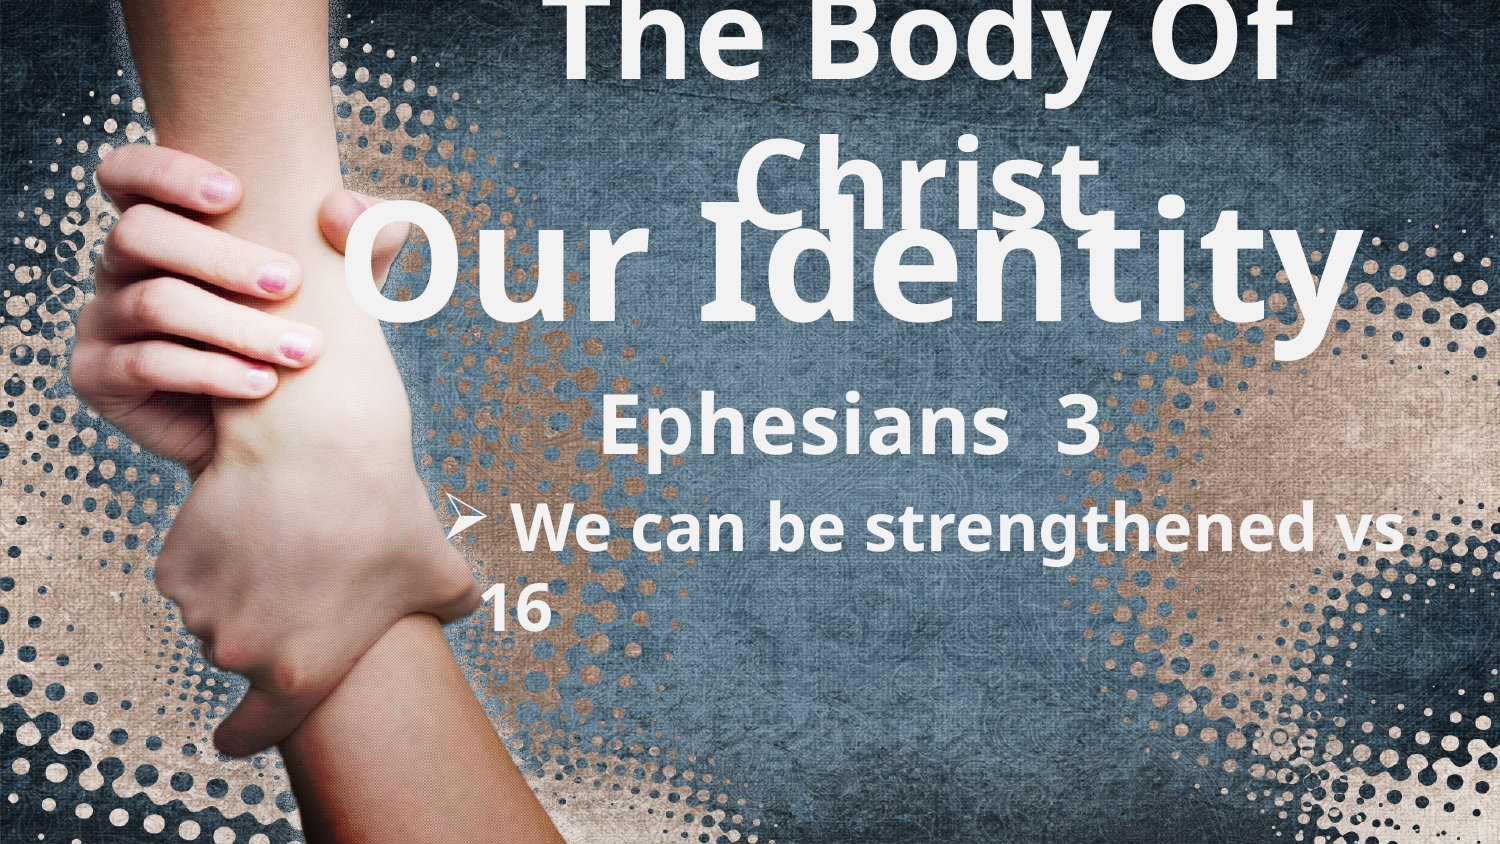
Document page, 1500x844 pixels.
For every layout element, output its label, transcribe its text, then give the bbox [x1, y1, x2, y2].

list Our Identity Ephesians 3 We can be strengthened vs 16 [275, 146, 1425, 704]
picture [0, 0, 1500, 844]
title The Body Of Christ [337, 34, 1498, 175]
